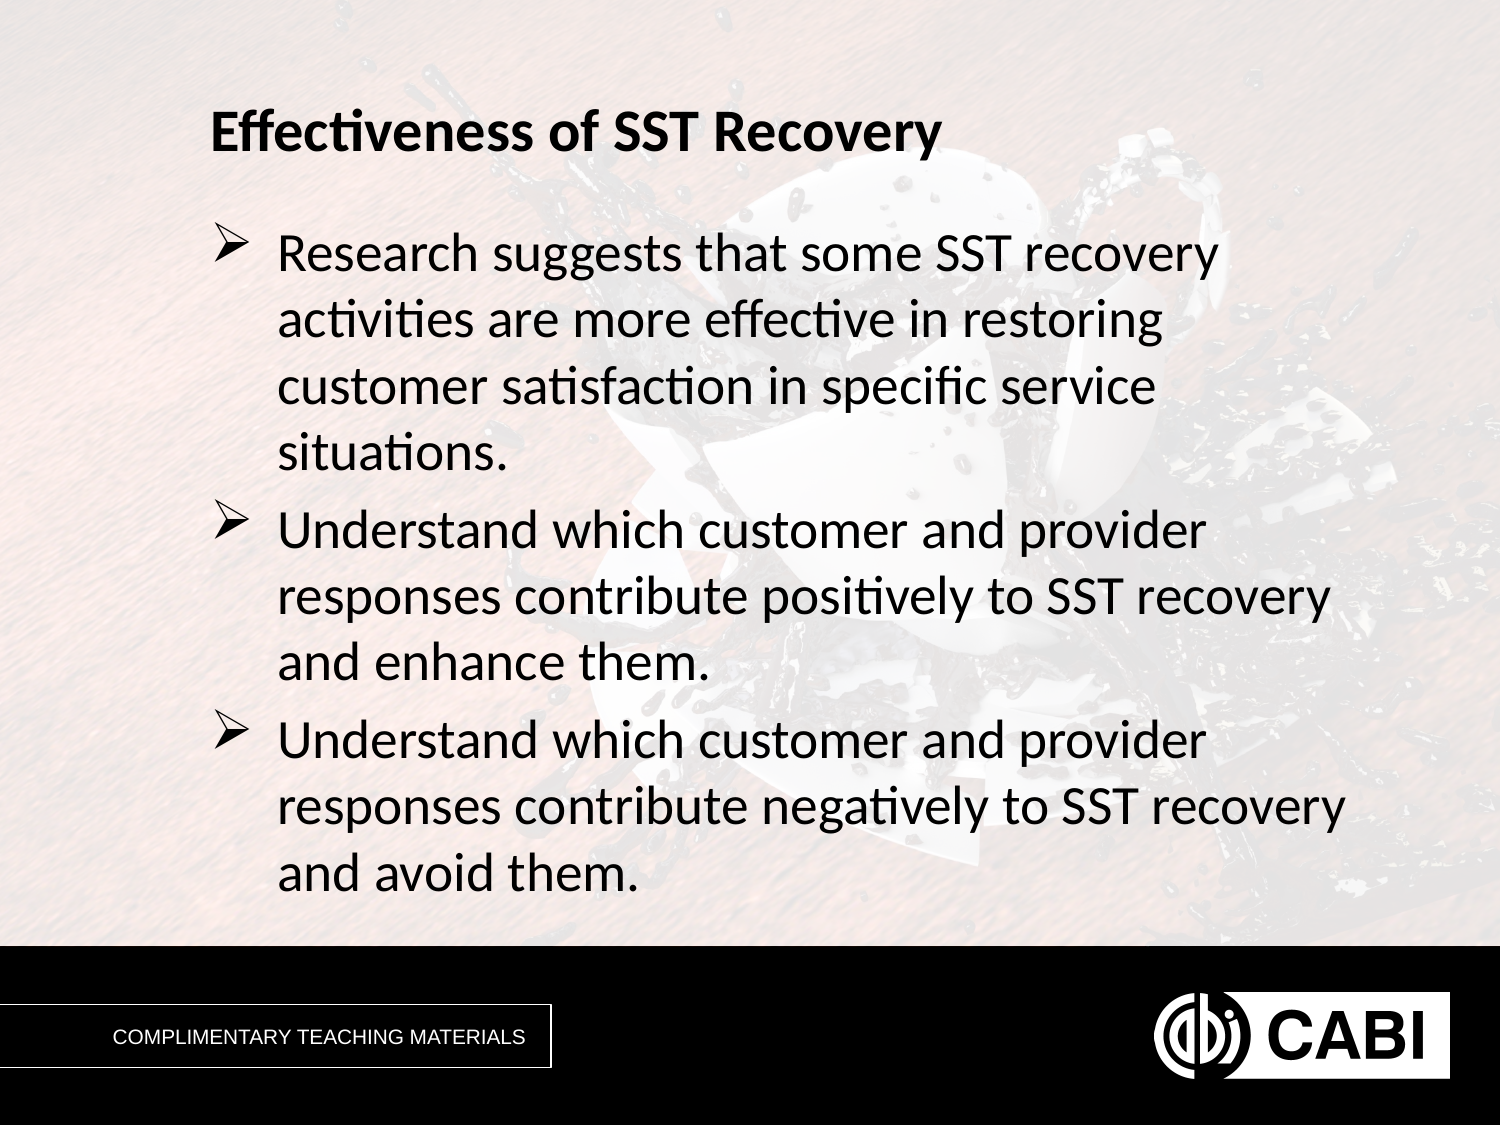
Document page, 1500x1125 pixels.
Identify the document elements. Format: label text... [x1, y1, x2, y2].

title Effectiveness of SST Recovery [195, 45, 1376, 209]
list Research suggests that some SST recovery activities are more effective in restoring customer satisfaction in specific service situations. Understand which customer and provider responses contribute positively to SST recovery and enhance them. Understand which customer and provider responses contribute negatively to SST recovery and avoid them. [195, 209, 1376, 917]
picture [1154, 992, 1450, 1079]
